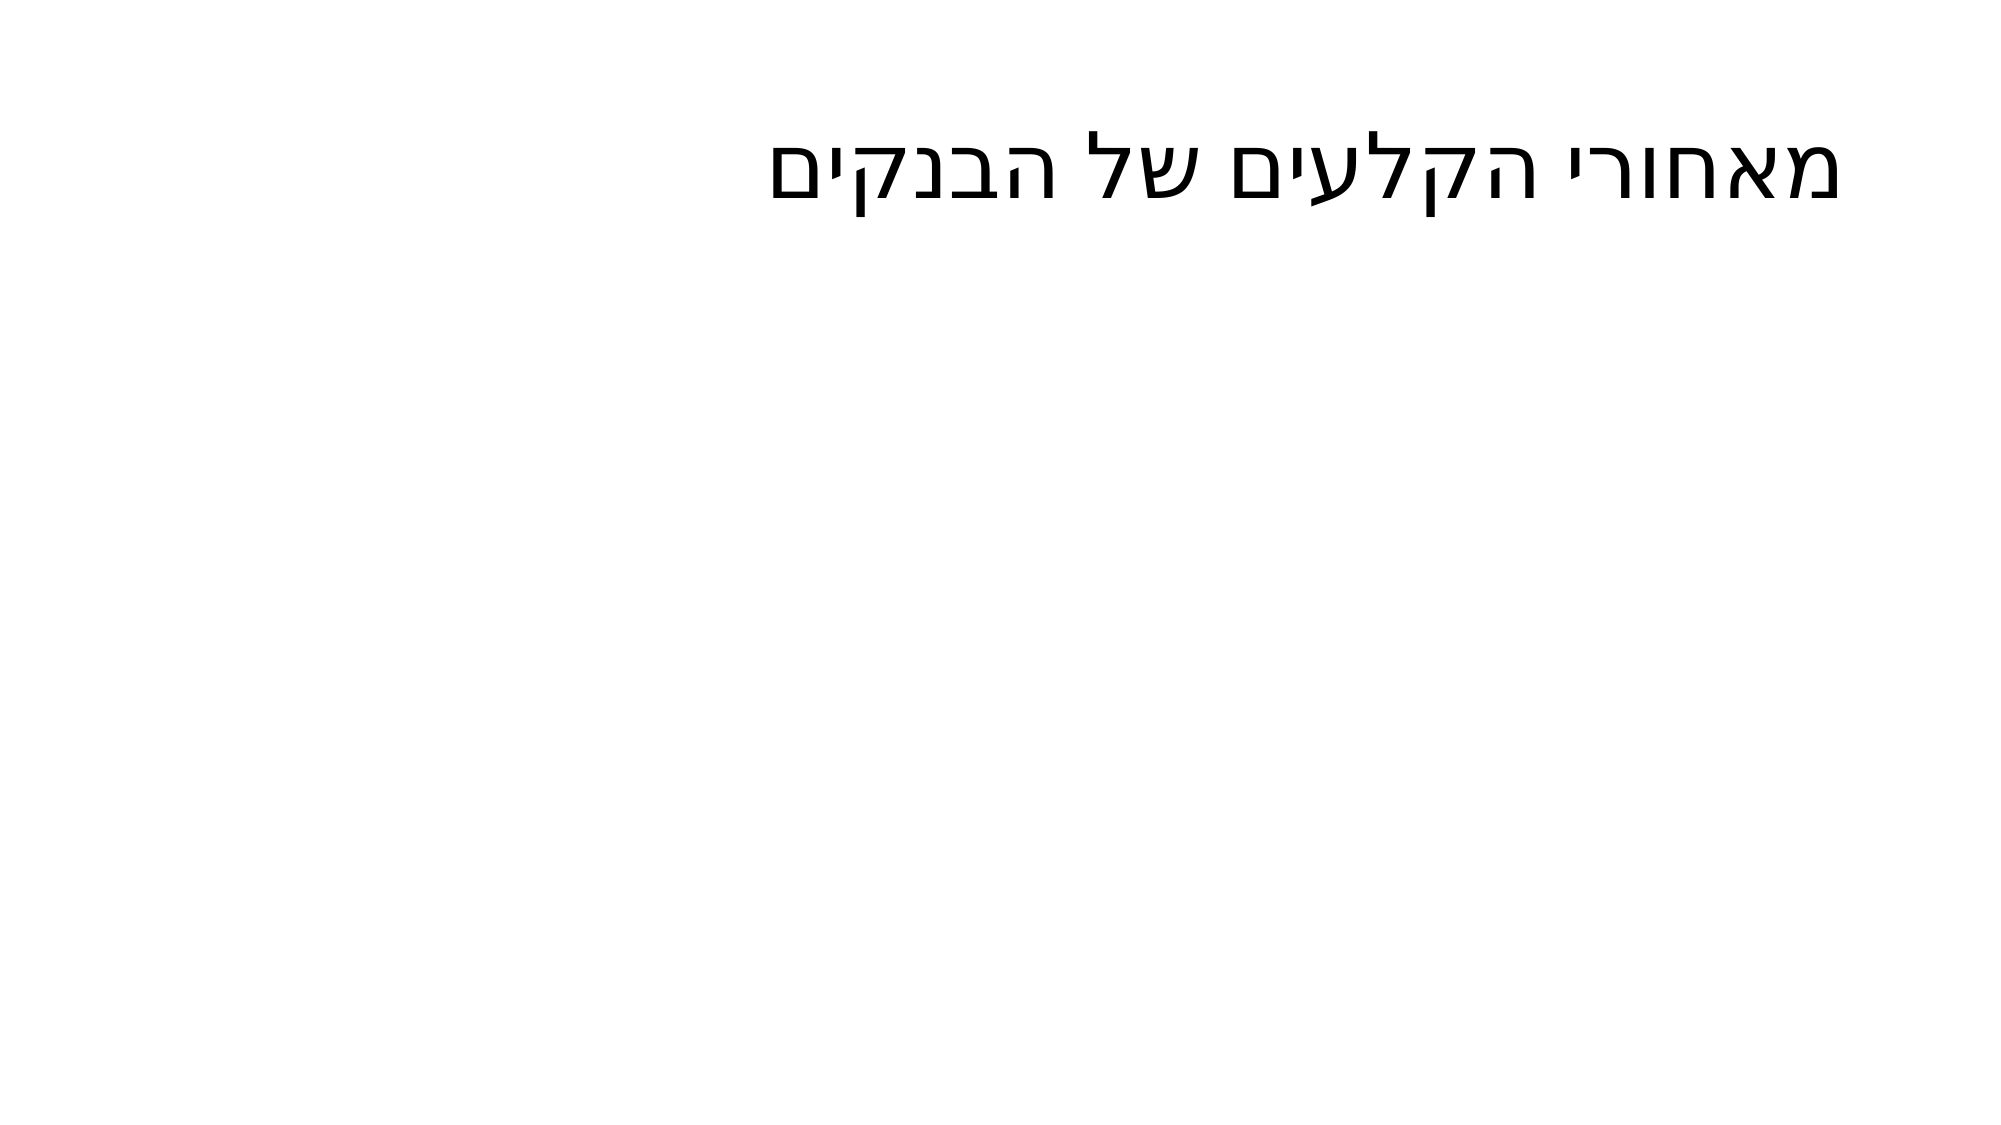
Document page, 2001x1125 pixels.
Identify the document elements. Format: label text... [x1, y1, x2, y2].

title מאחורי הקלעים של הבנקים [137, 59, 1863, 278]
